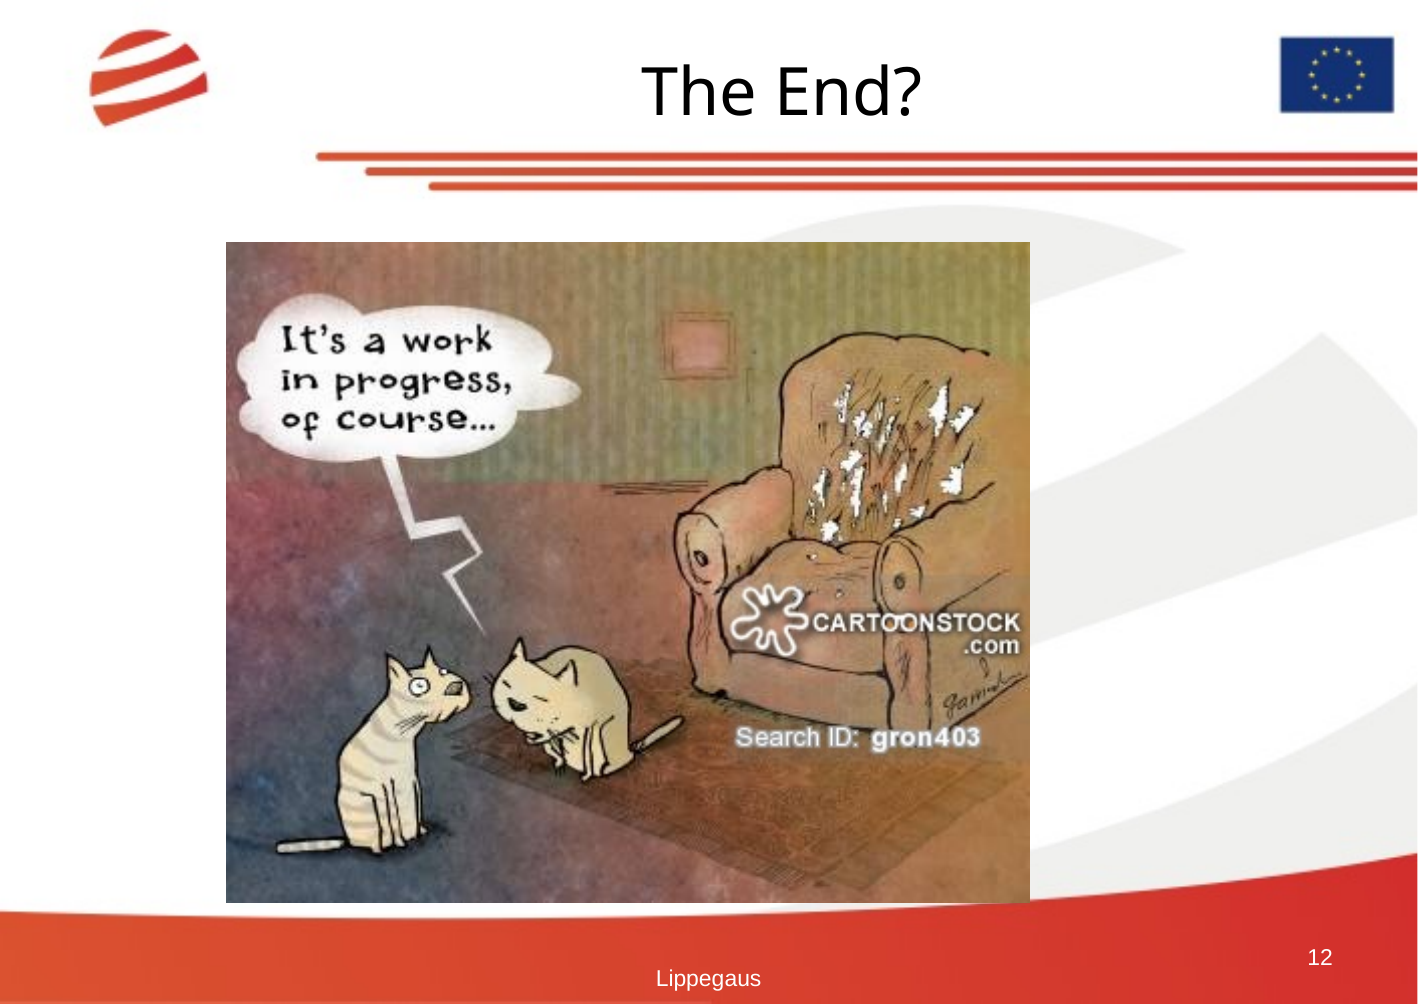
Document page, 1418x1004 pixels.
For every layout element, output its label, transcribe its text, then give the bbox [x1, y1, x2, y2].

title The End? [312, 31, 1252, 146]
slide_number 12 [1015, 930, 1347, 984]
footer Lippegaus [496, 950, 921, 1004]
picture [0, 0, 1418, 1004]
